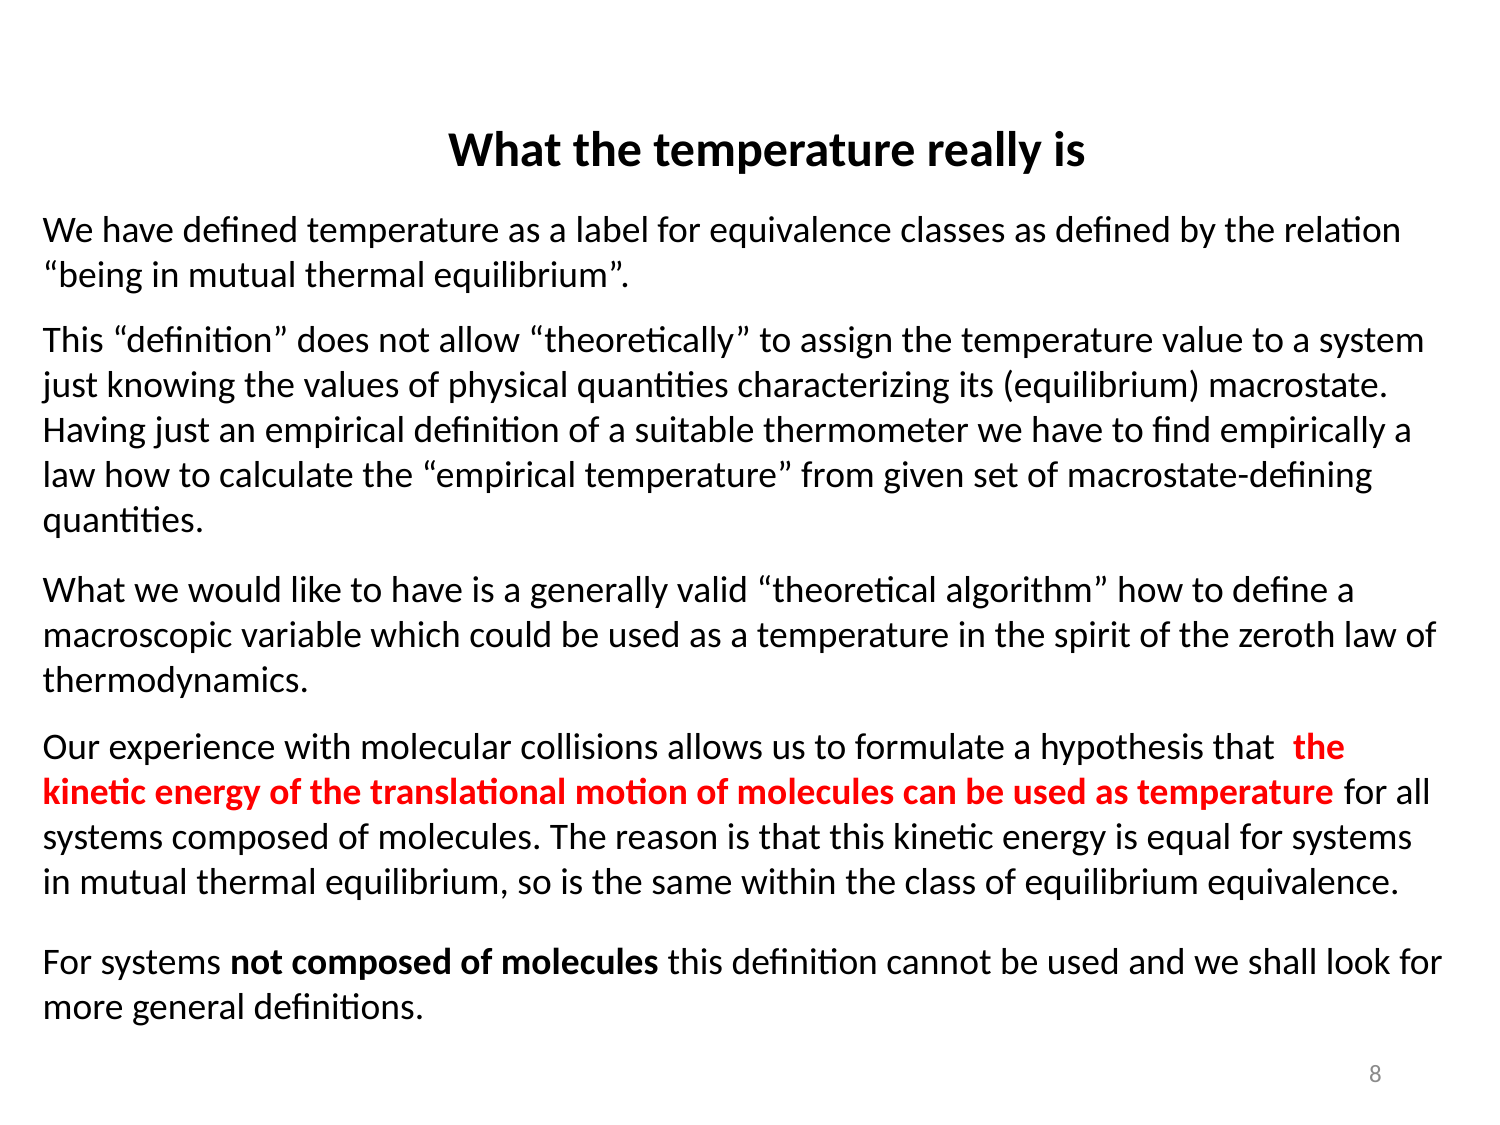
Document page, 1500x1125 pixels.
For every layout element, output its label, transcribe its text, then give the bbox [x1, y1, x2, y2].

slide_number 8 [1059, 1042, 1397, 1103]
text_box What the temperature really is [137, 109, 1397, 184]
text_box We have defined temperature as a label for equivalence classes as defined by the relation “being in mutual thermal equilibrium”. This “definition” does not allow “theoretically” to assign the temperature value to a system just knowing the values of physical quantities characterizing its (equilibrium) macrostate. Having just an empirical definition of a suitable thermometer we have to find empirically a law how to calculate the “empirical temperature” from given set of macrostate-defining quantities. What we would like to have is a generally valid “theoretical algorithm” how to define a macroscopic variable which could be used as a temperature in the spirit of the zeroth law of thermodynamics. Our experience with molecular collisions allows us to formulate a hypothesis that the kinetic energy of the translational motion of molecules can be used as temperature for all systems composed of molecules. The reason is that this kinetic energy is equal for systems in mutual thermal equilibrium, so is the same within the class of equilibrium equivalence. For systems not composed of molecules this definition cannot be used and we shall look for more general definitions. [27, 197, 1462, 1035]
